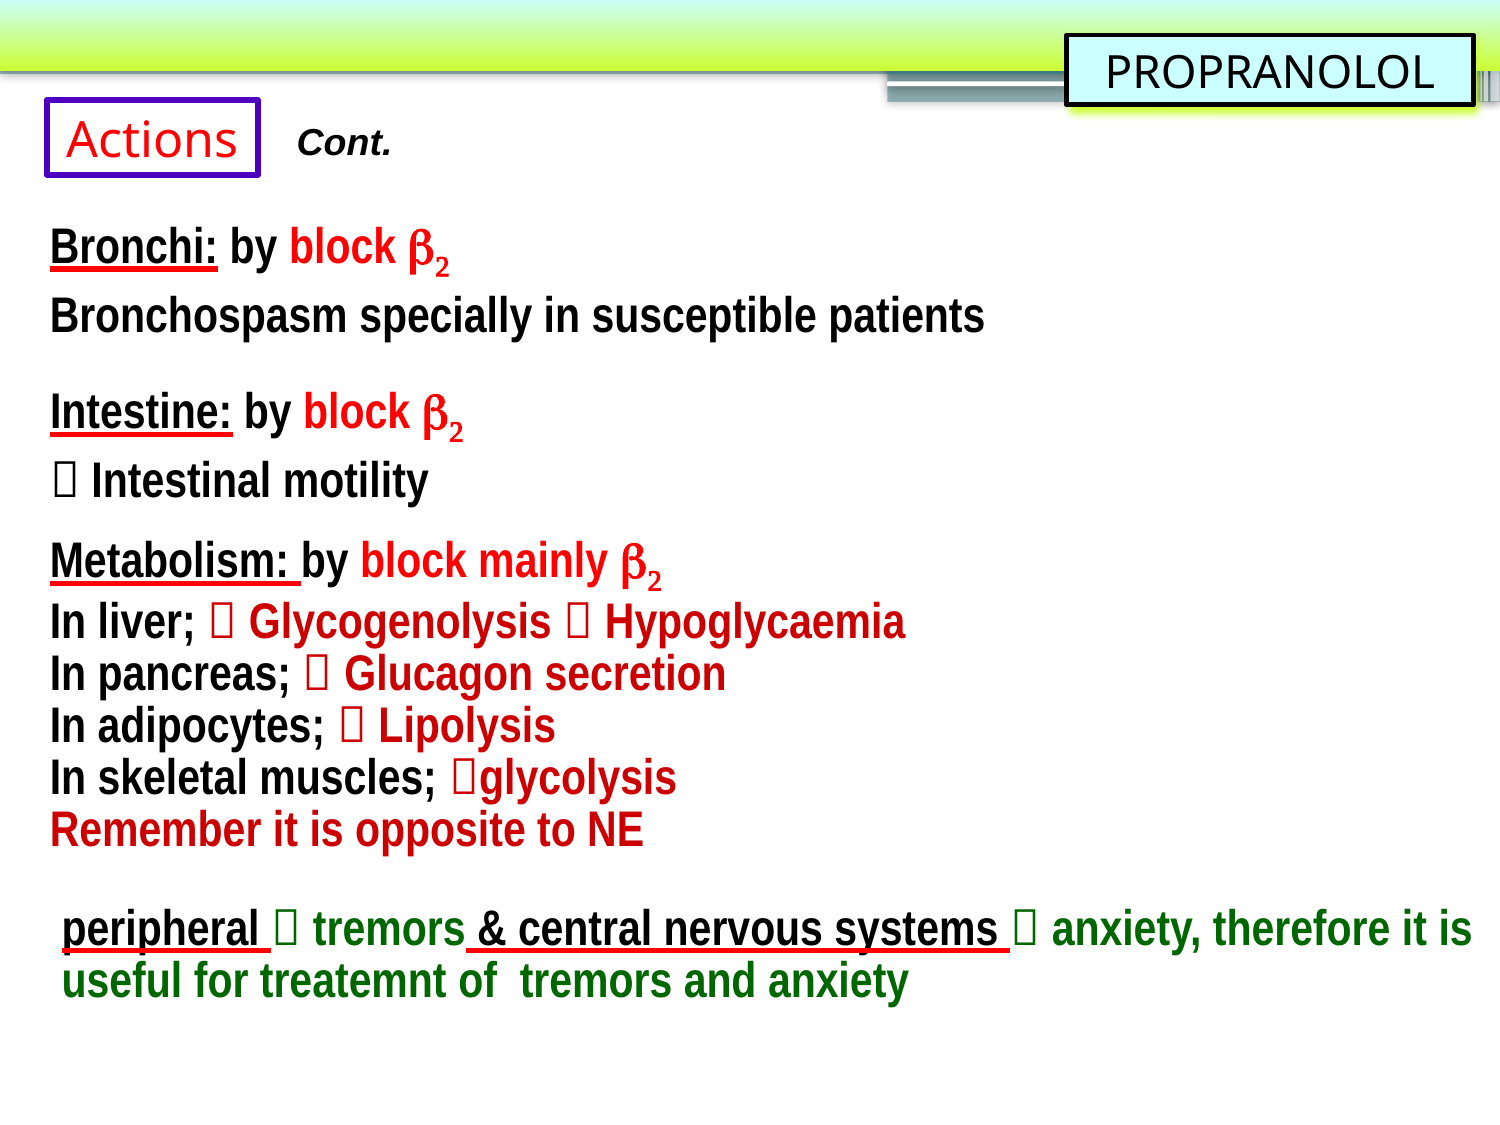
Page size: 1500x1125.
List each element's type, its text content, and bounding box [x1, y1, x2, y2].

text_box Cont. [281, 110, 408, 171]
text_box Bronchi: by block b2 Bronchospasm specially in susceptible patients [35, 206, 1043, 350]
text_box Actions [46, 99, 258, 175]
text_box [0, 0, 1500, 72]
text_box peripheral  tremors & central nervous systems  anxiety, therefore it is useful for treatemnt of tremors and anxiety [46, 843, 1500, 1015]
text_box Intestine: by block b2  Intestinal motility [35, 371, 914, 515]
text_box PROPRANOLOL [1066, 35, 1474, 105]
text_box Metabolism: by block mainly b2 In liver;  Glycogenolysis  Hypoglycaemia In pancreas;  Glucagon secretion In adipocytes;  Lipolysis In skeletal muscles; glycolysis Remember it is opposite to NE [35, 536, 1489, 864]
